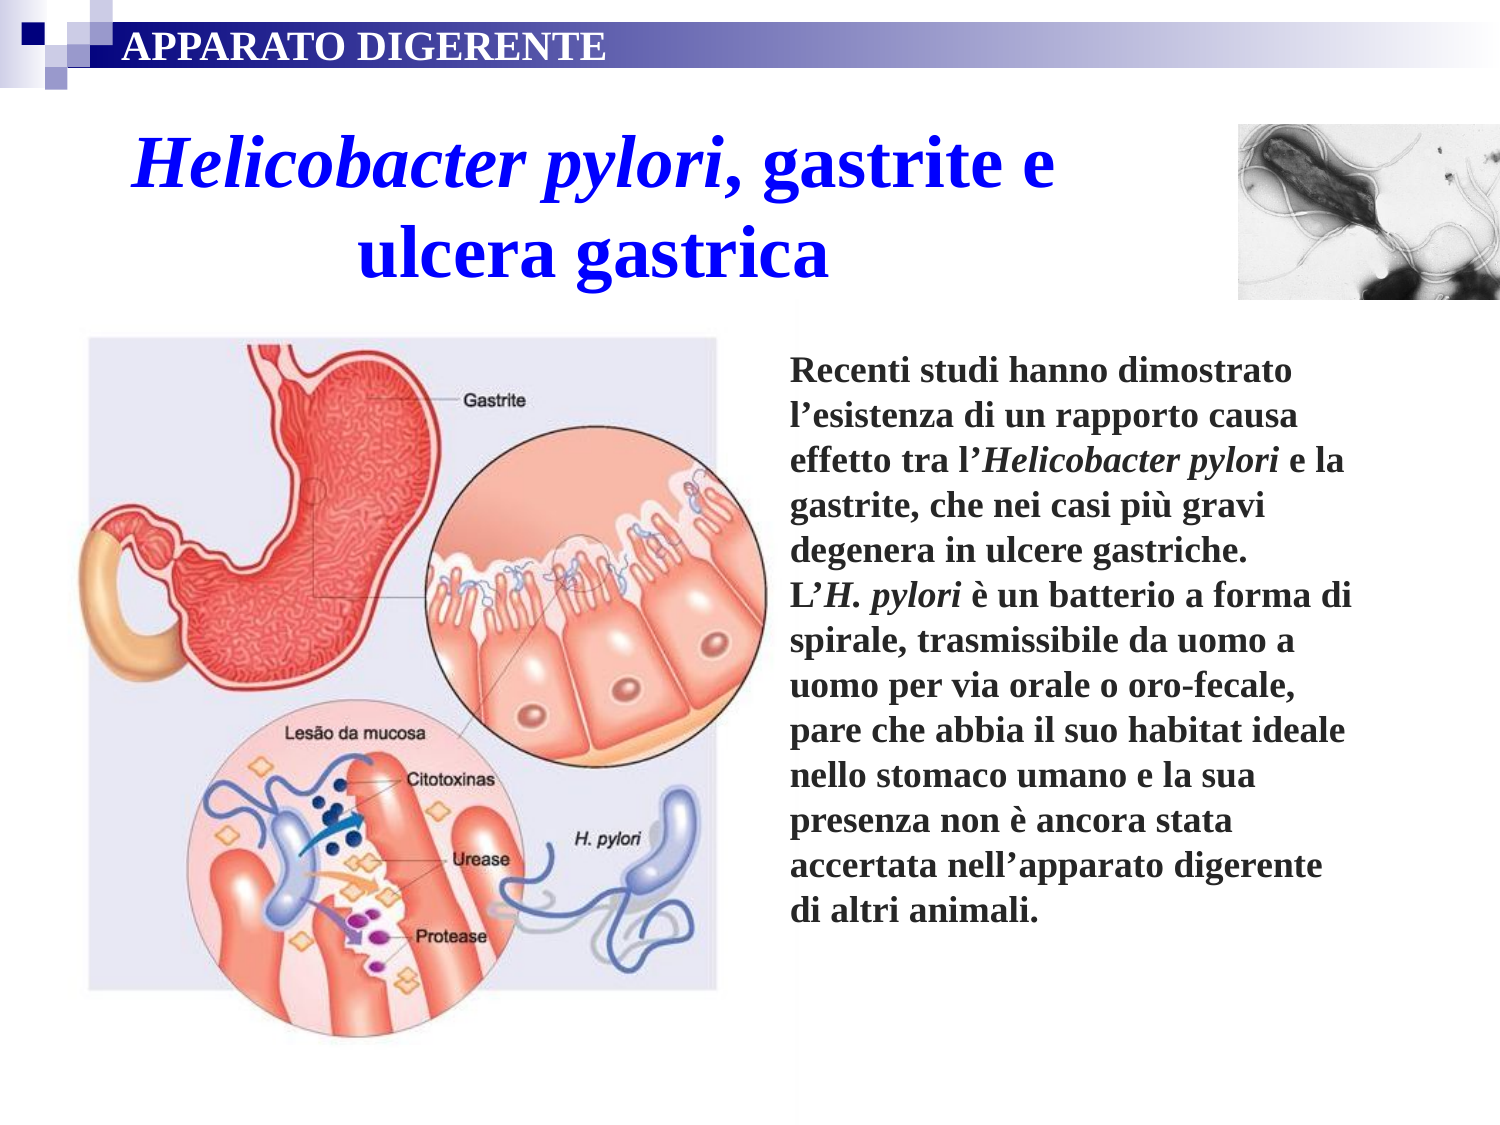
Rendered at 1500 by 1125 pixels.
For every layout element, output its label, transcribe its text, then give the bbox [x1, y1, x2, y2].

text_box APPARATO DIGERENTE [106, 10, 1500, 76]
picture [0, 112, 799, 1125]
text_box Recenti studi hanno dimostrato l’esistenza di un rapporto causa effetto tra l’Helicobacter pylori e la gastrite, che nei casi più gravi degenera in ulcere gastriche. L’H. pylori è un batterio a forma di spirale, trasmissibile da uomo a uomo per via orale o oro-fecale, pare che abbia il suo habitat ideale nello stomaco umano e la sua presenza non è ancora stata accertata nell’apparato digerente di altri animali. [803, 337, 1377, 938]
picture [1237, 124, 1500, 300]
text_box Helicobacter pylori, gastrite e ulcera gastrica [74, 104, 1113, 300]
